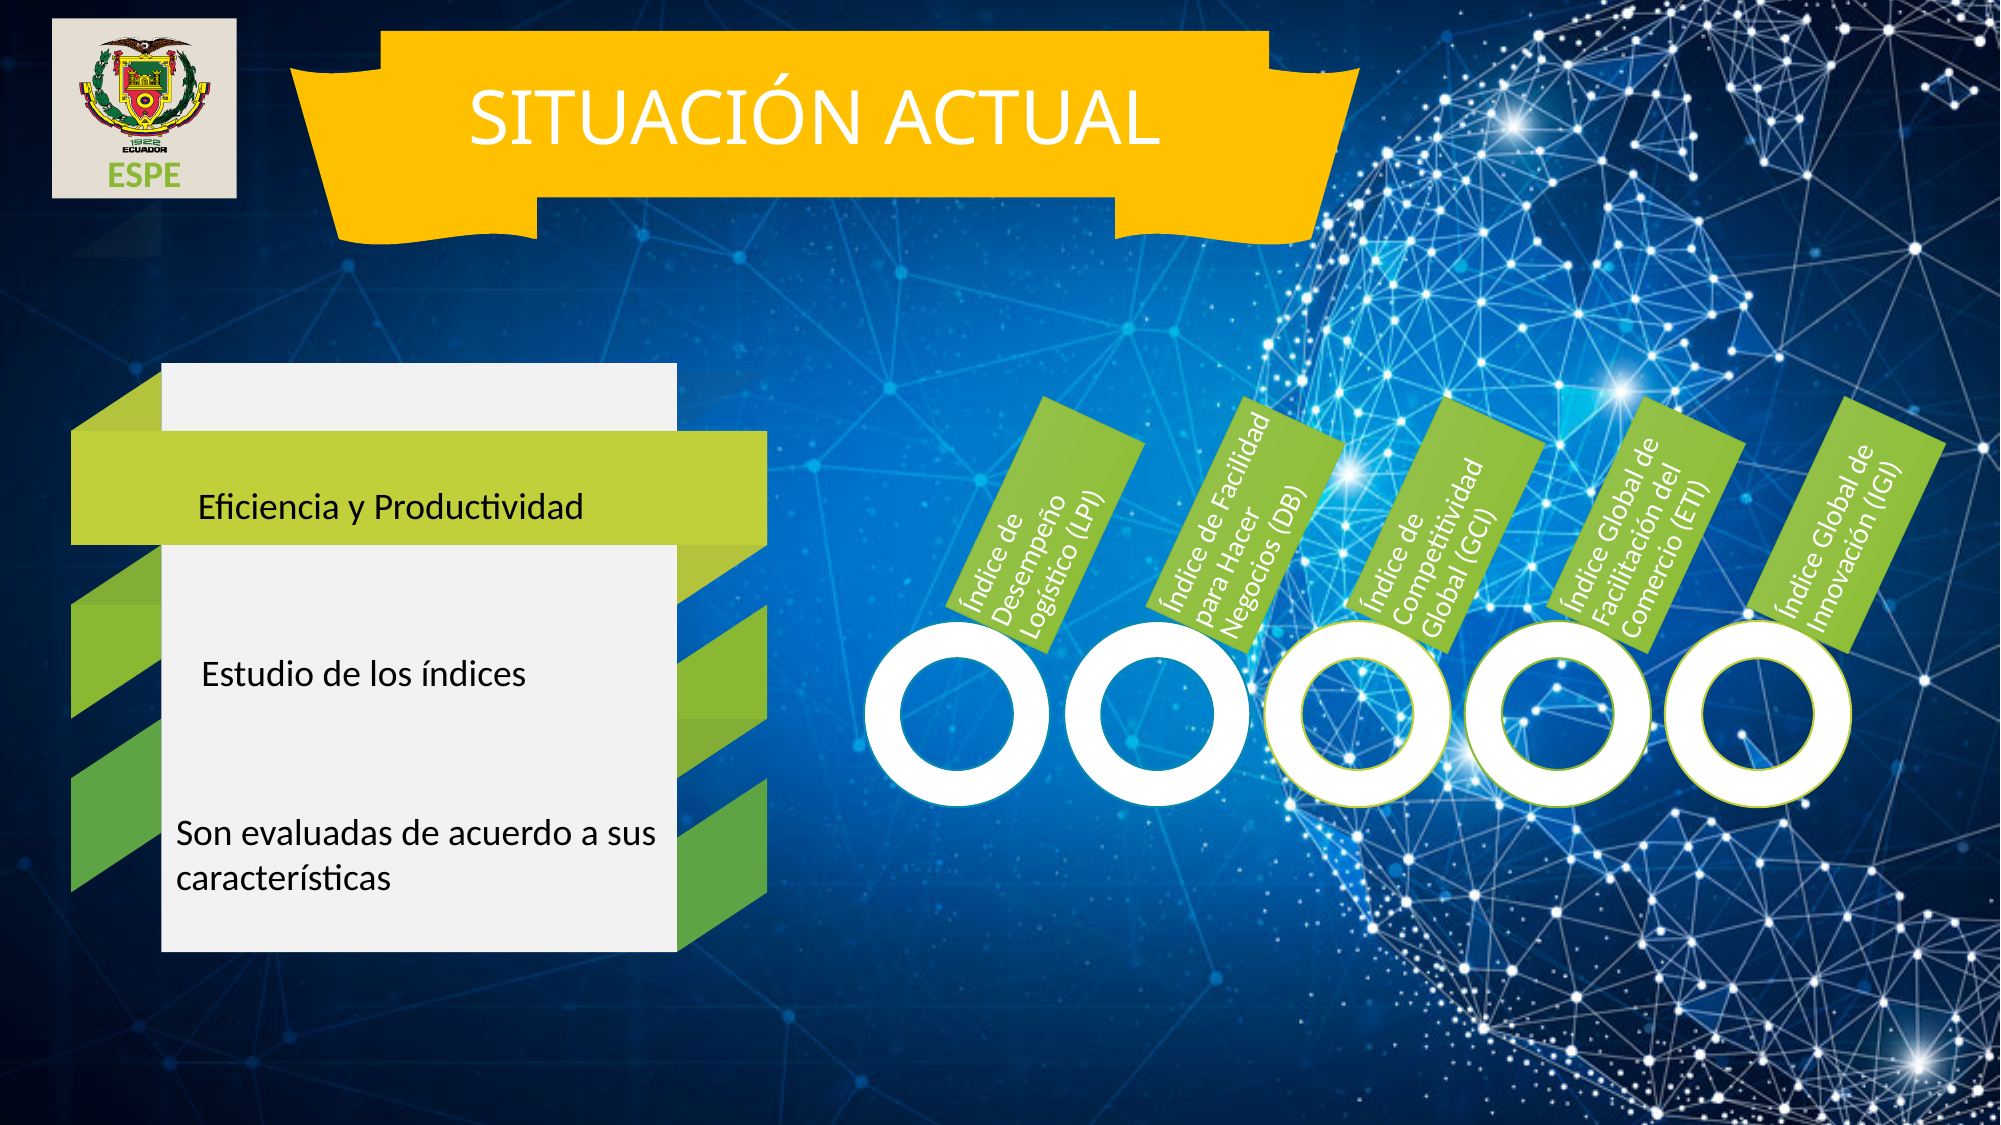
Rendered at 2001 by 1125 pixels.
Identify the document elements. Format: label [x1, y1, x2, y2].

text_box [841, 396, 1968, 960]
text_box [289, 30, 1360, 304]
text_box [71, 197, 768, 953]
picture [0, 0, 2000, 1125]
